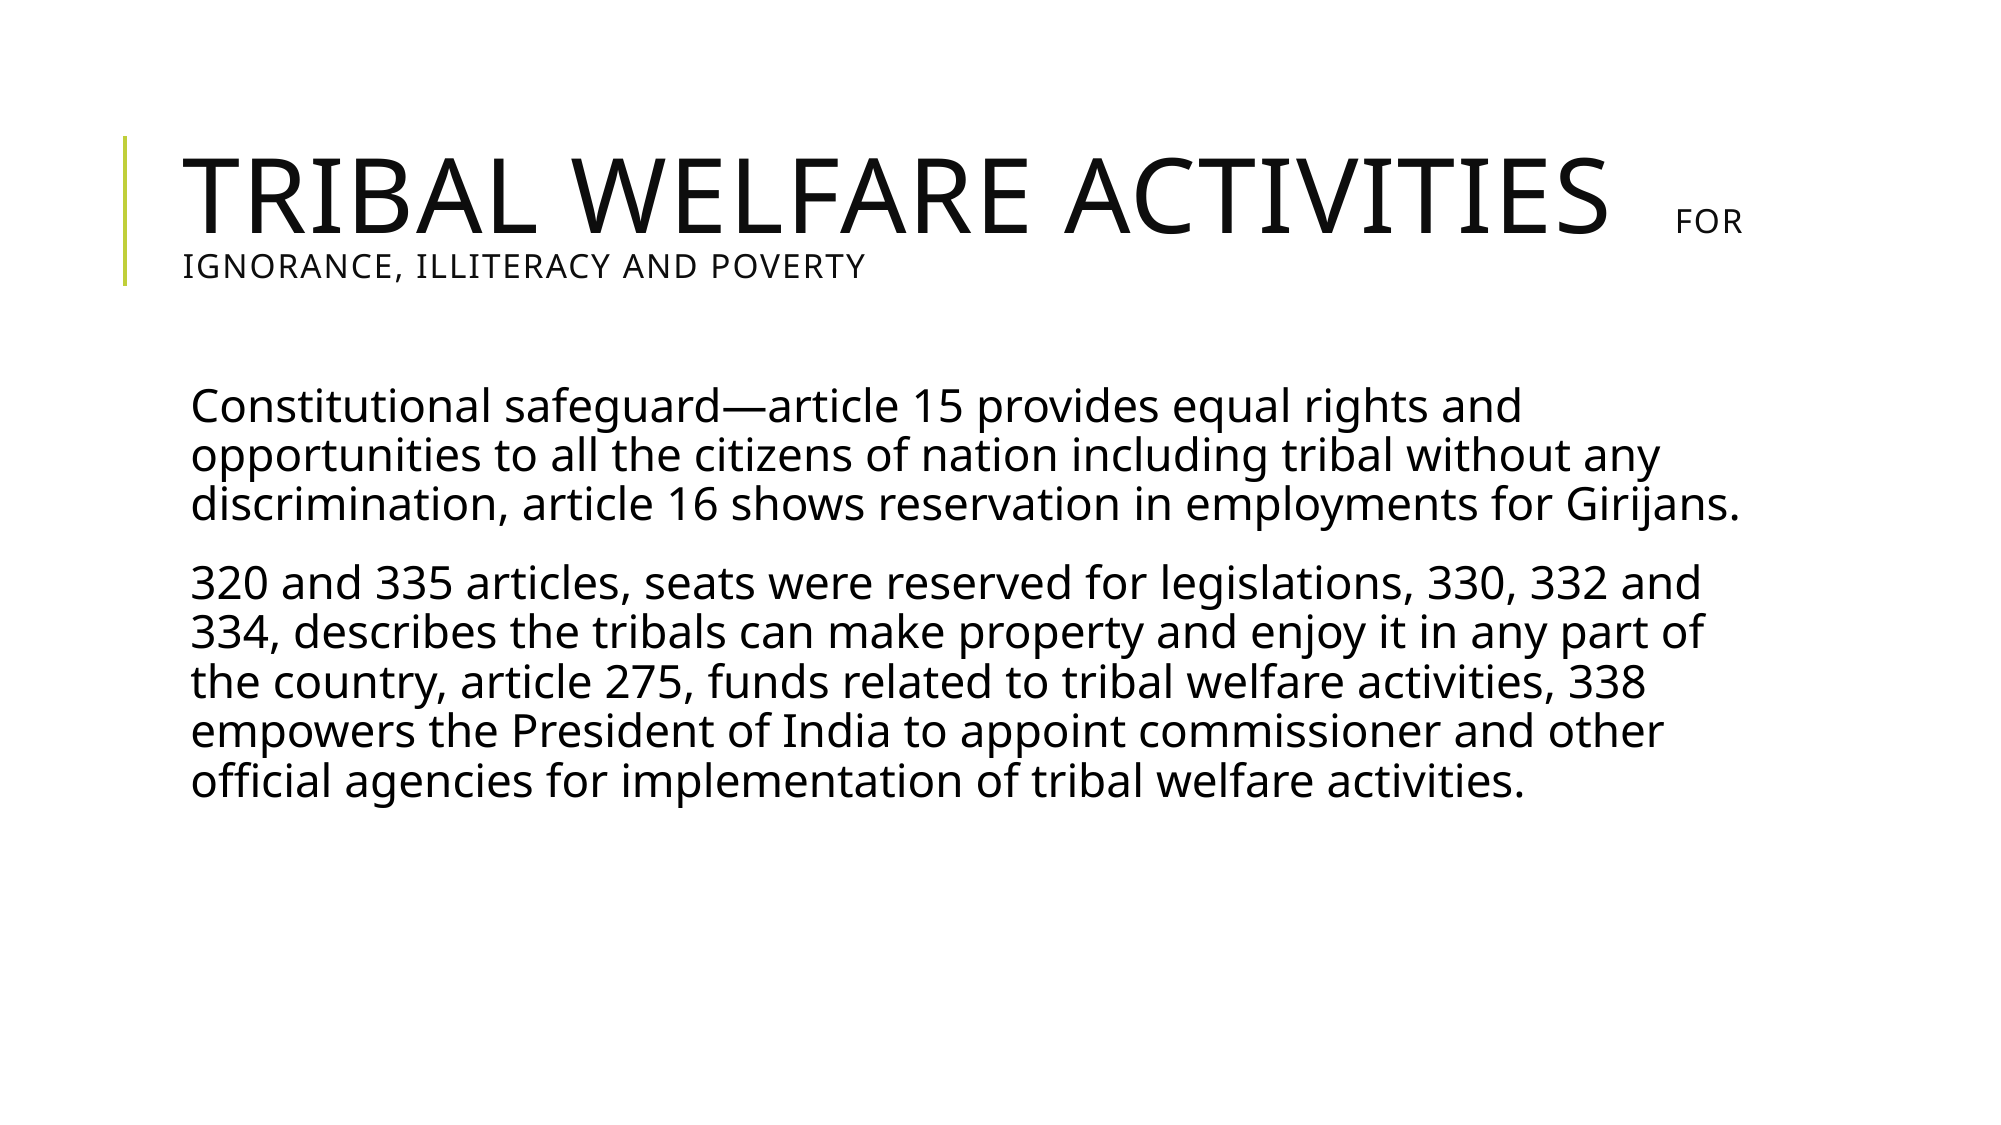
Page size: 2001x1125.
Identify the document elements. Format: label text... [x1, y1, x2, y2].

title Tribal Welfare Activities for ignorance, illiteracy and poverty [168, 96, 1763, 342]
list Constitutional safeguard—article 15 provides equal rights and opportunities to all the citizens of nation including tribal without any discrimination, article 16 shows reservation in employments for Girijans. 320 and 335 articles, seats were reserved for legislations, 330, 332 and 334, describes the tribals can make property and enjoy it in any part of the country, article 275, funds related to tribal welfare activities, 338 empowers the President of India to appoint commissioner and other official agencies for implementation of tribal welfare activities. [168, 375, 1763, 1035]
